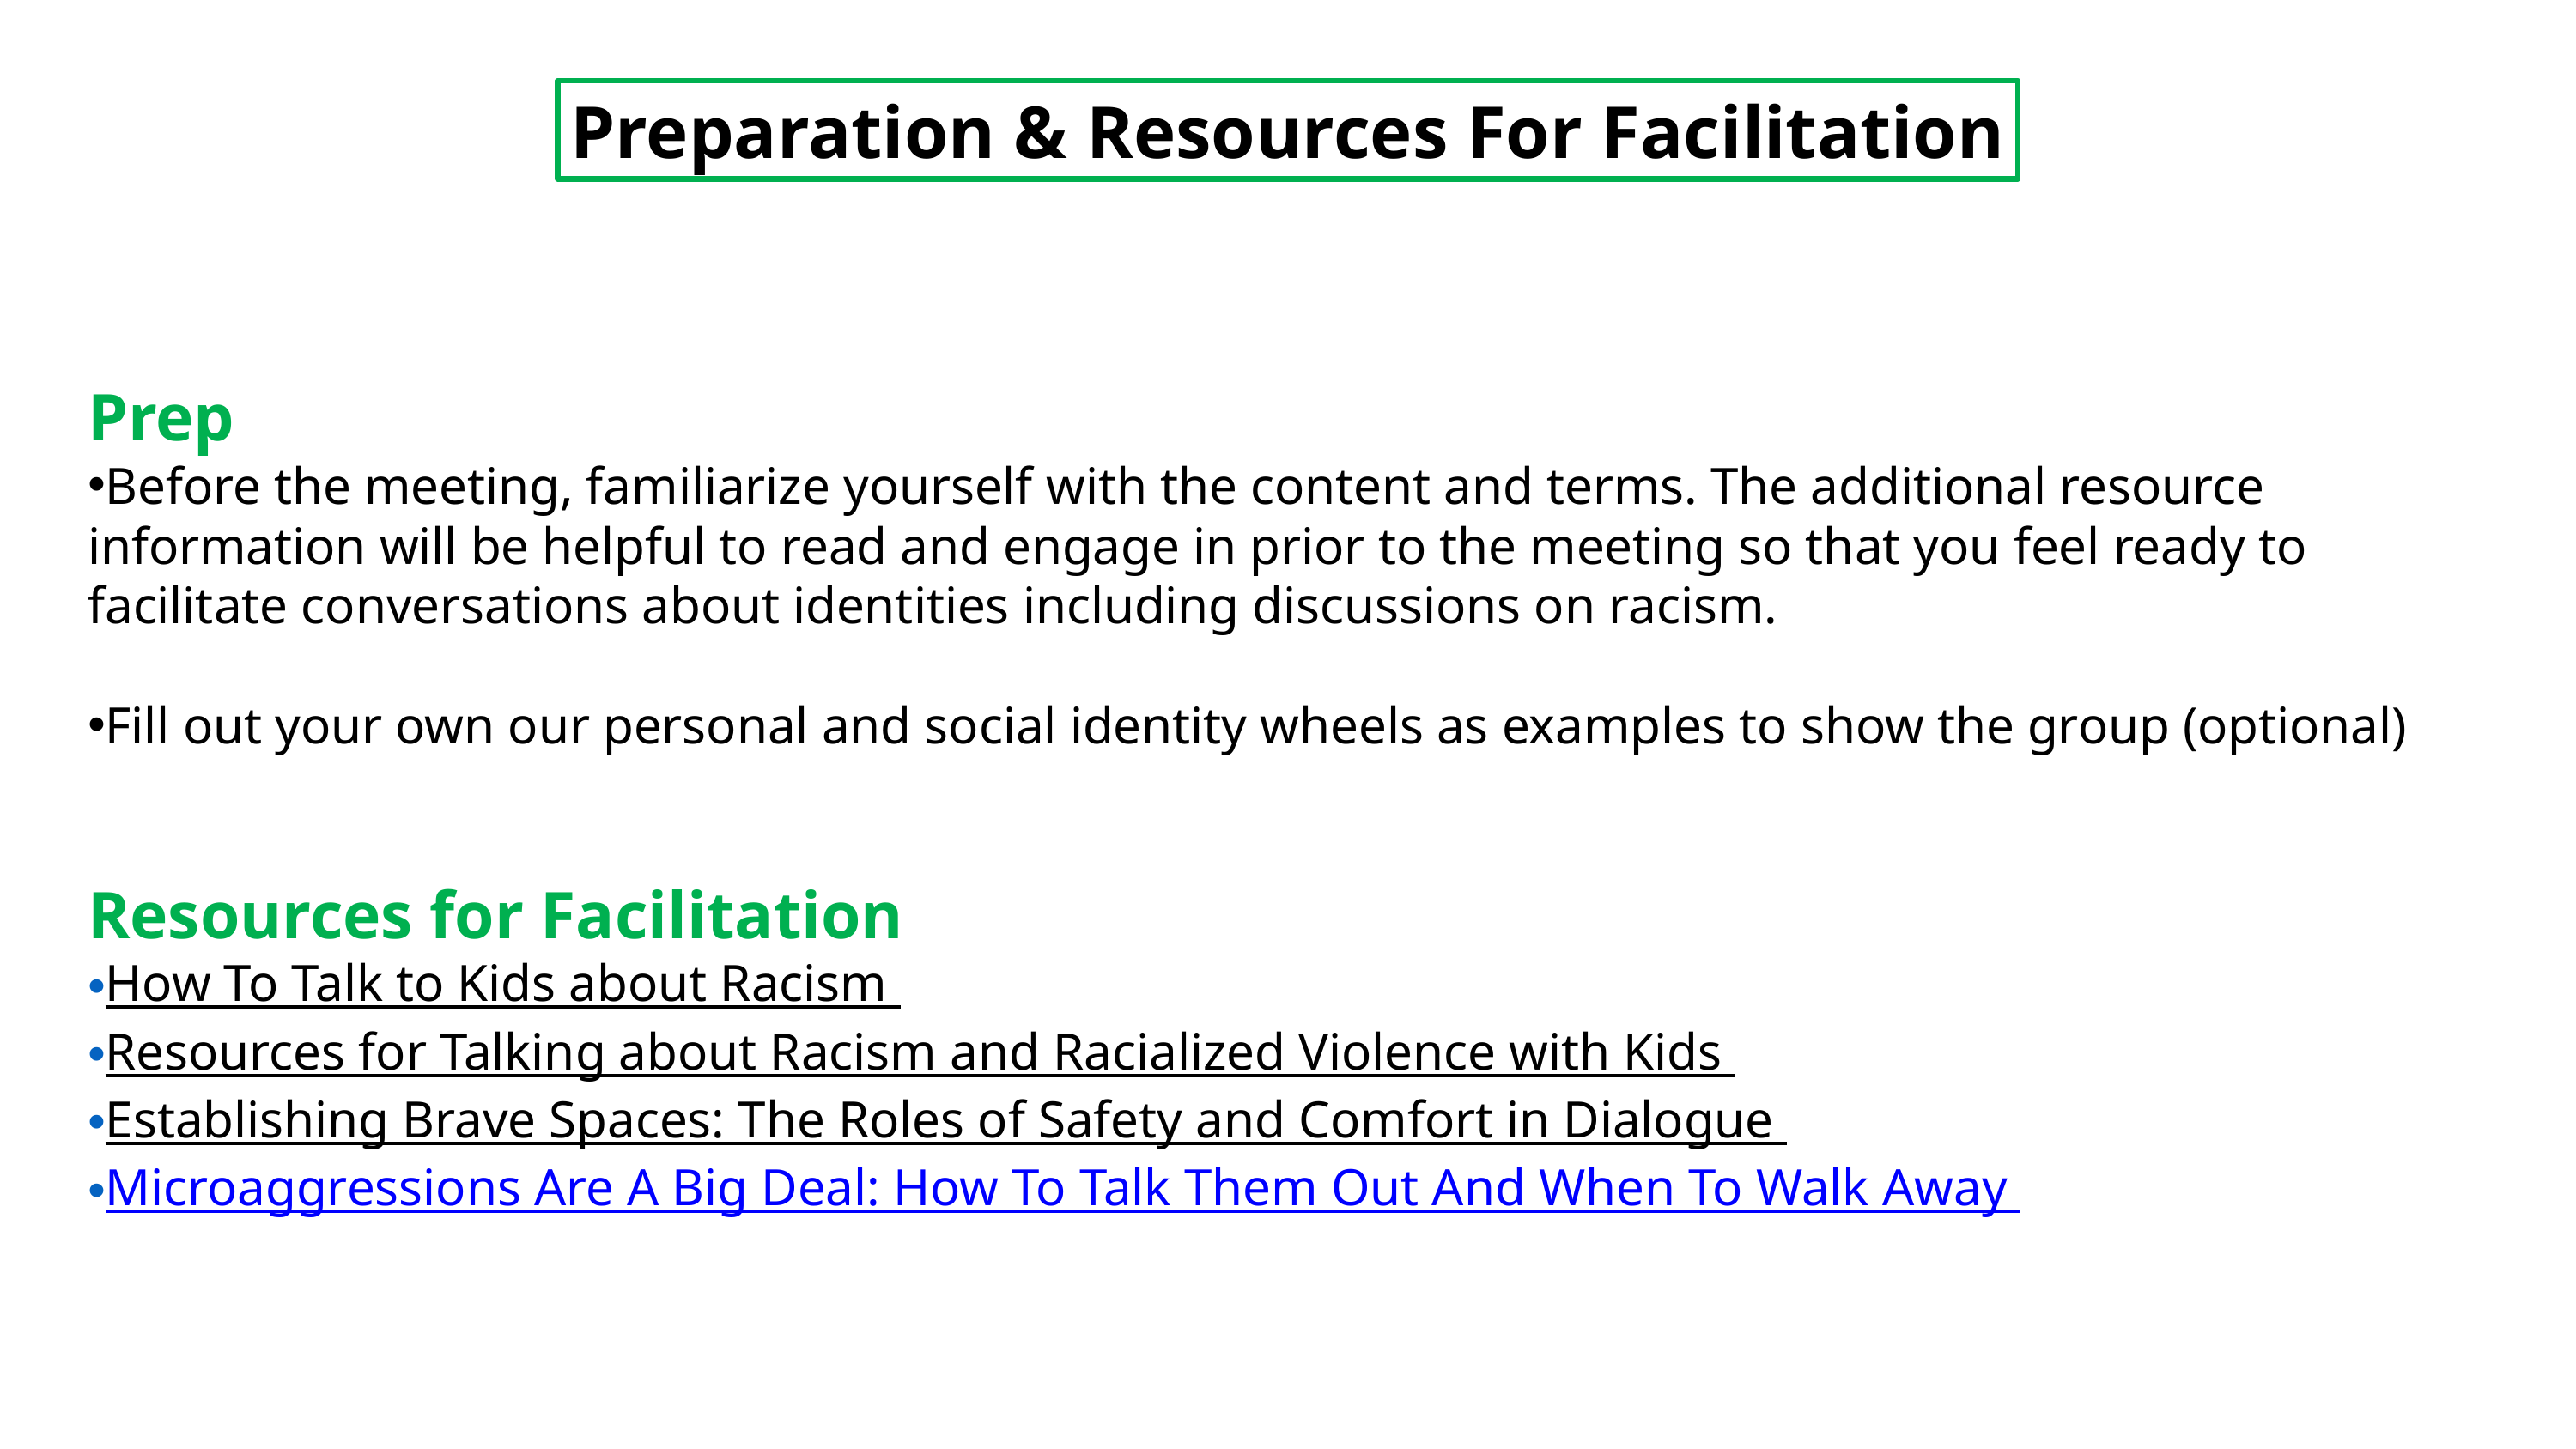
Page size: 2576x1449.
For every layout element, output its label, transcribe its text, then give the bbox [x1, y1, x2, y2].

text_box Prep​ Before the meeting, familiarize yourself with the content and terms. The additional resource information will be helpful to read and engage in prior to the meeting so that you feel ready to facilitate conversations about identities including discussions on racism. ​ Fill out your own our personal and social identity wheels as examples to show the group (optional)​ Resources for Facilitation​ How To Talk to Kids about Racism ​ Resources for Talking about Racism and Racialized Violence with Kids ​ Establishing Brave Spaces: The Roles of Safety and Comfort in Dialogue ​ Microaggressions Are A Big Deal: How To Talk Them Out And When To Walk Away [75, 370, 2501, 1230]
text_box Preparation & Resources For Facilitation​ [557, 80, 2019, 179]
